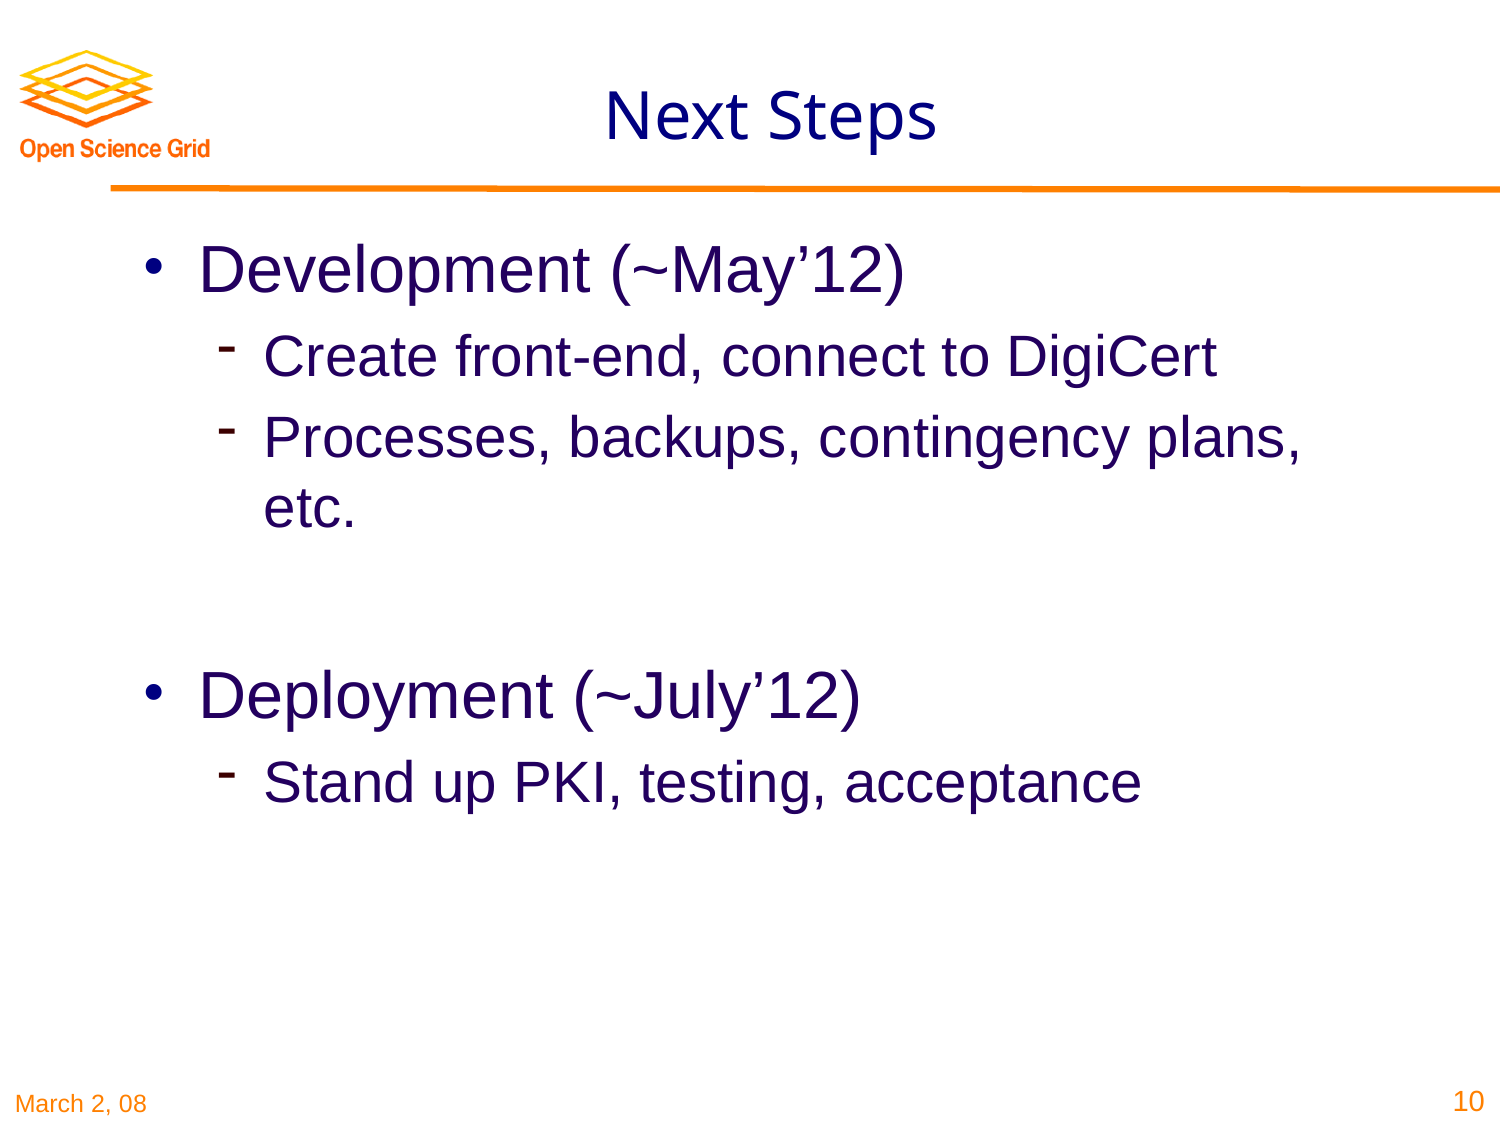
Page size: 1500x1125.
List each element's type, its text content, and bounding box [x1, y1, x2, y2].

slide_number 10 [1431, 1050, 1500, 1125]
picture [0, 27, 201, 179]
title Next Steps [201, 18, 1342, 207]
list Development (~May’12) Create front-end, connect to DigiCert Processes, backups, contingency plans, etc. Deployment (~July’12) Stand up PKI, testing, acceptance [127, 218, 1403, 988]
